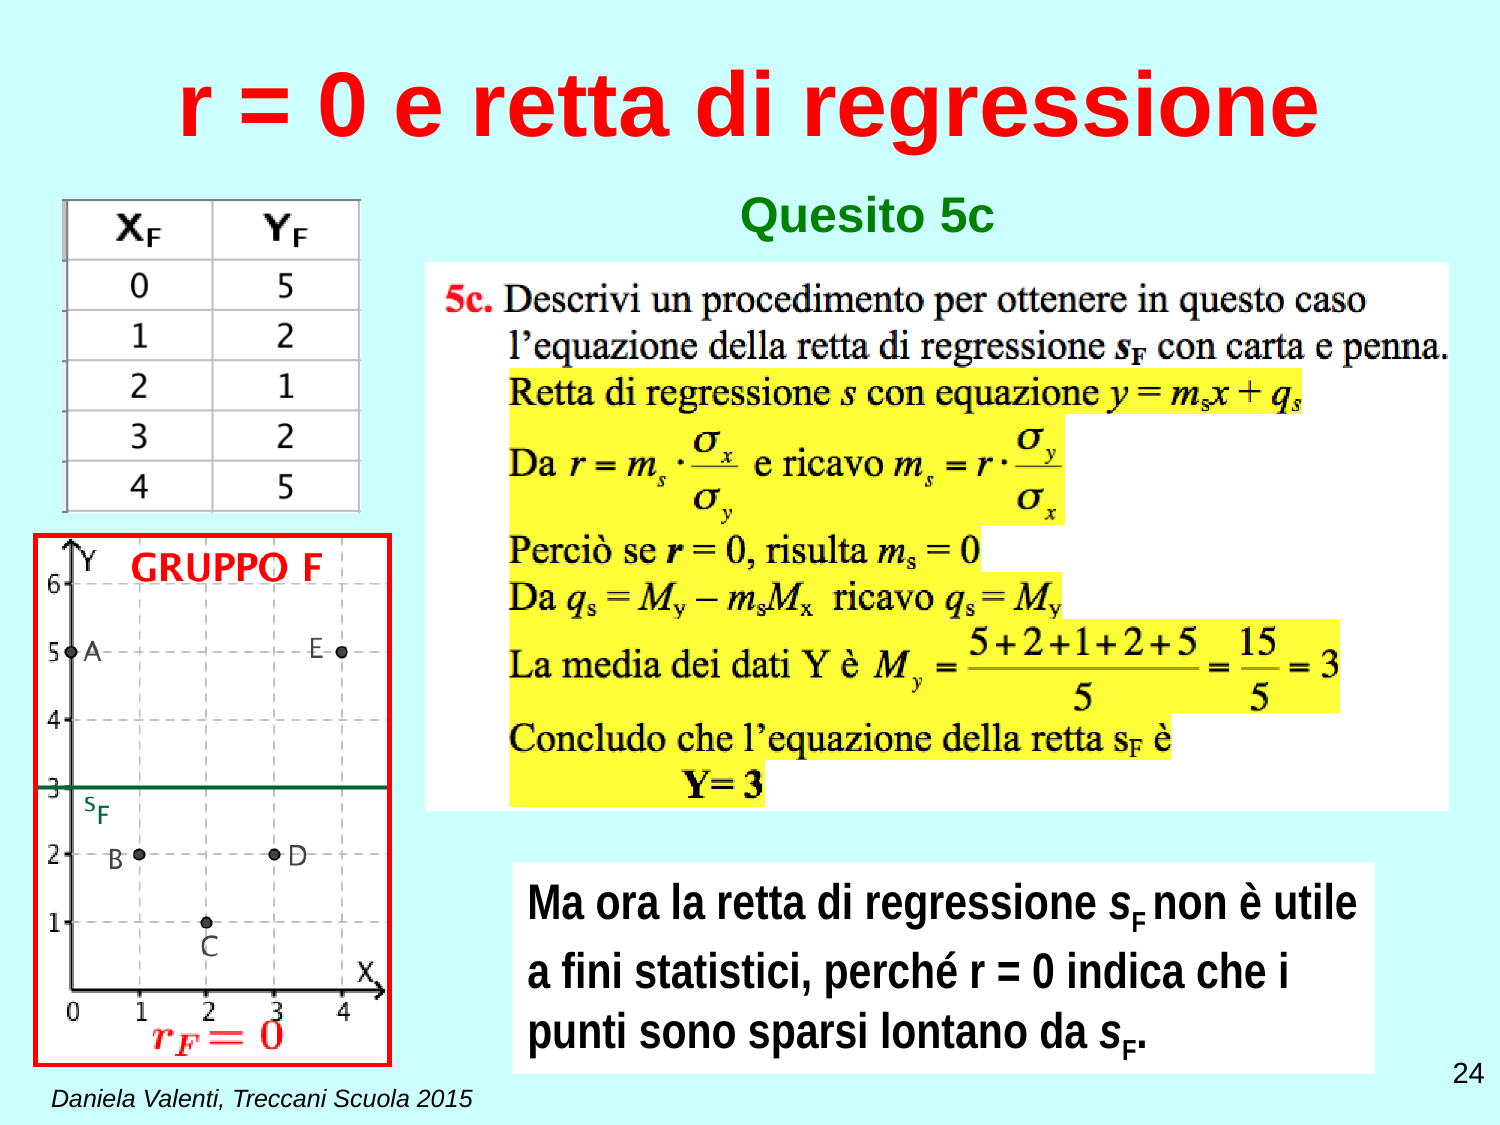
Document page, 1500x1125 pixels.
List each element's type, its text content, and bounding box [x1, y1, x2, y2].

picture [424, 262, 1449, 811]
footer Daniela Valenti, Treccani Scuola 2015 [24, 1074, 501, 1104]
text_box Quesito 5c [725, 174, 1075, 250]
slide_number 24 [1149, 1046, 1500, 1125]
title r = 0 e retta di regressione [125, 37, 1400, 163]
picture [37, 537, 388, 1064]
picture [62, 199, 361, 513]
text_box Ma ora la retta di regressione sF non è utile a fini statistici, perché r = 0 indica che i punti sono sparsi lontano da sF. [512, 862, 1375, 1074]
